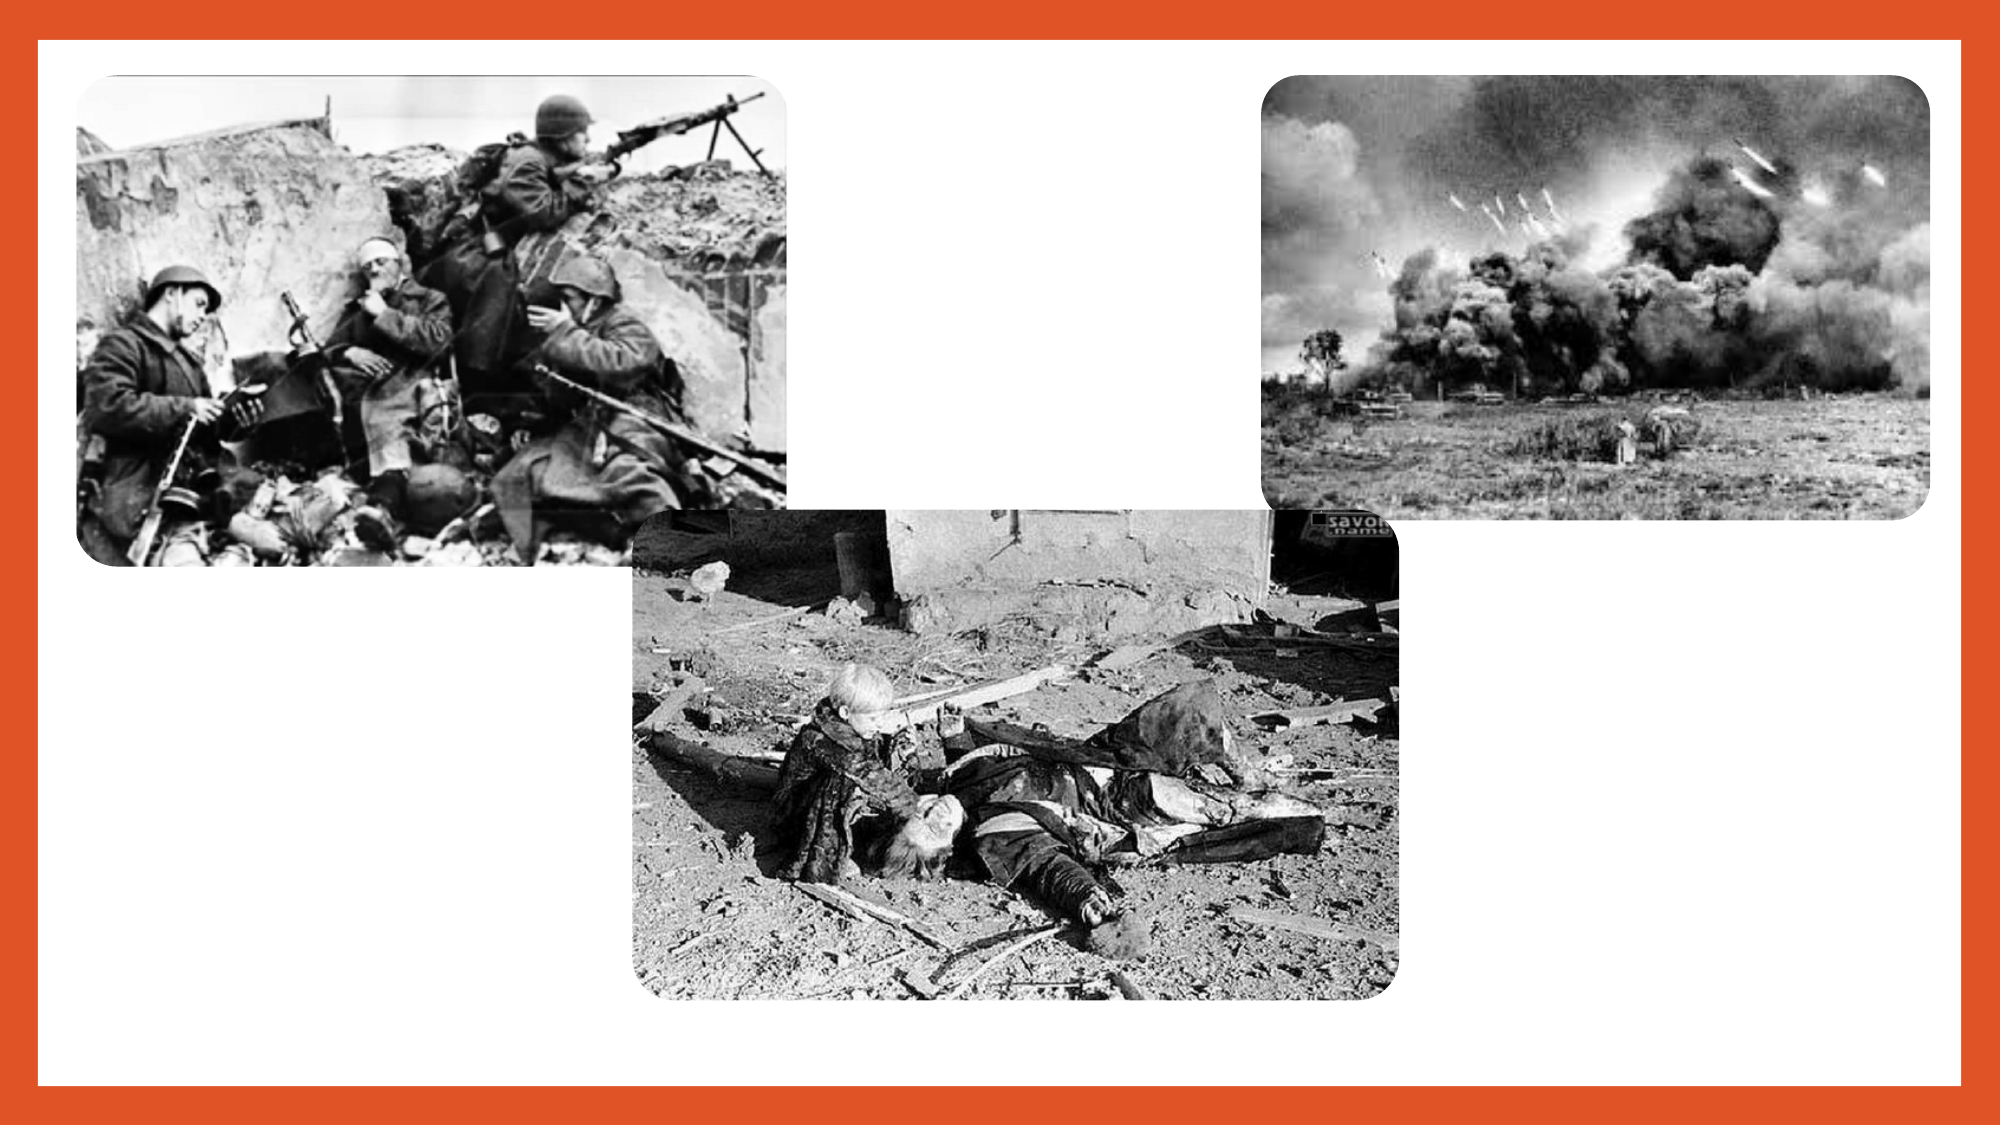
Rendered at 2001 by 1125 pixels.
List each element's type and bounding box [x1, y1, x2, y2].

picture [74, 74, 1931, 1001]
